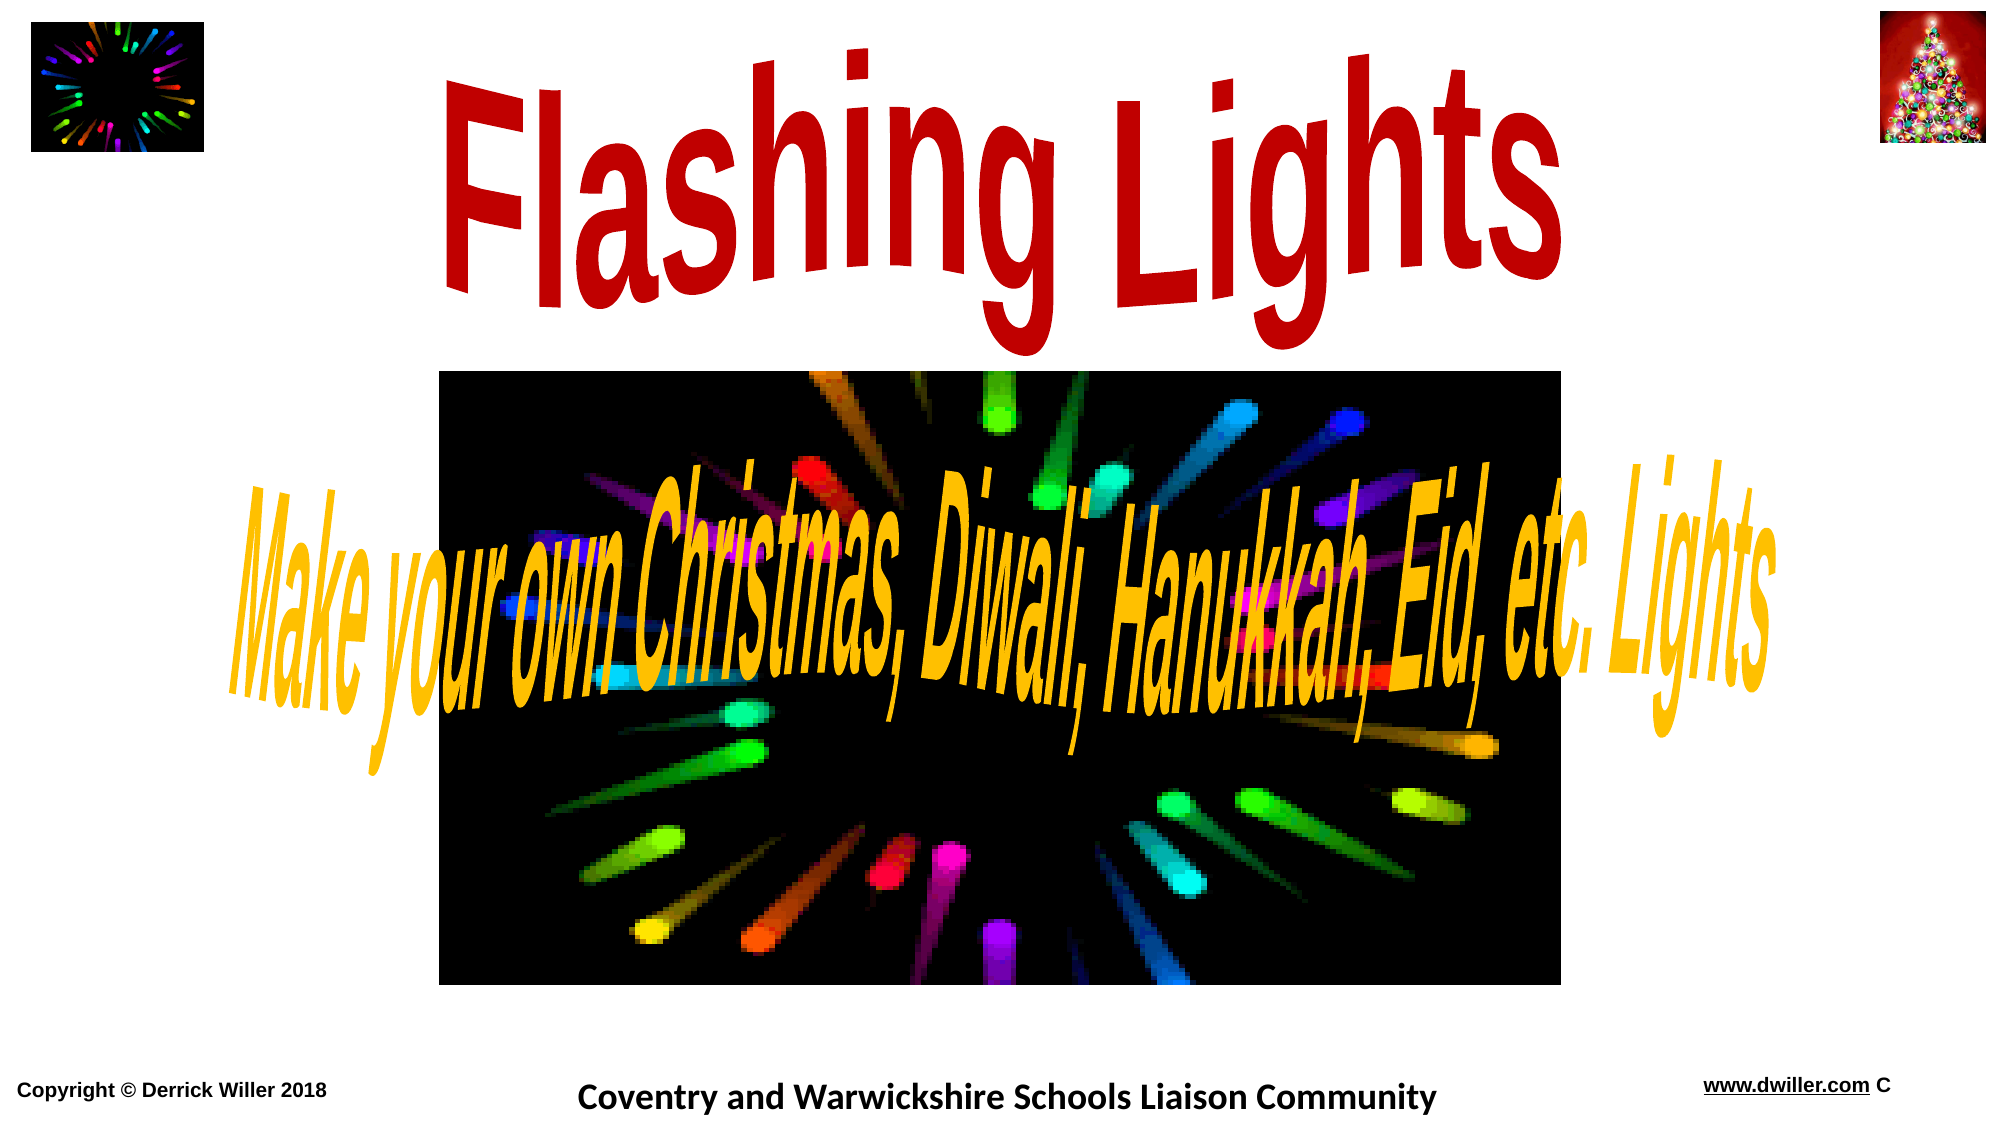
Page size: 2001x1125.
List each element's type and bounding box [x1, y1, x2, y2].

picture [1880, 11, 1986, 143]
picture [439, 371, 1561, 985]
text_box [613, 0, 1222, 178]
picture [31, 22, 204, 152]
